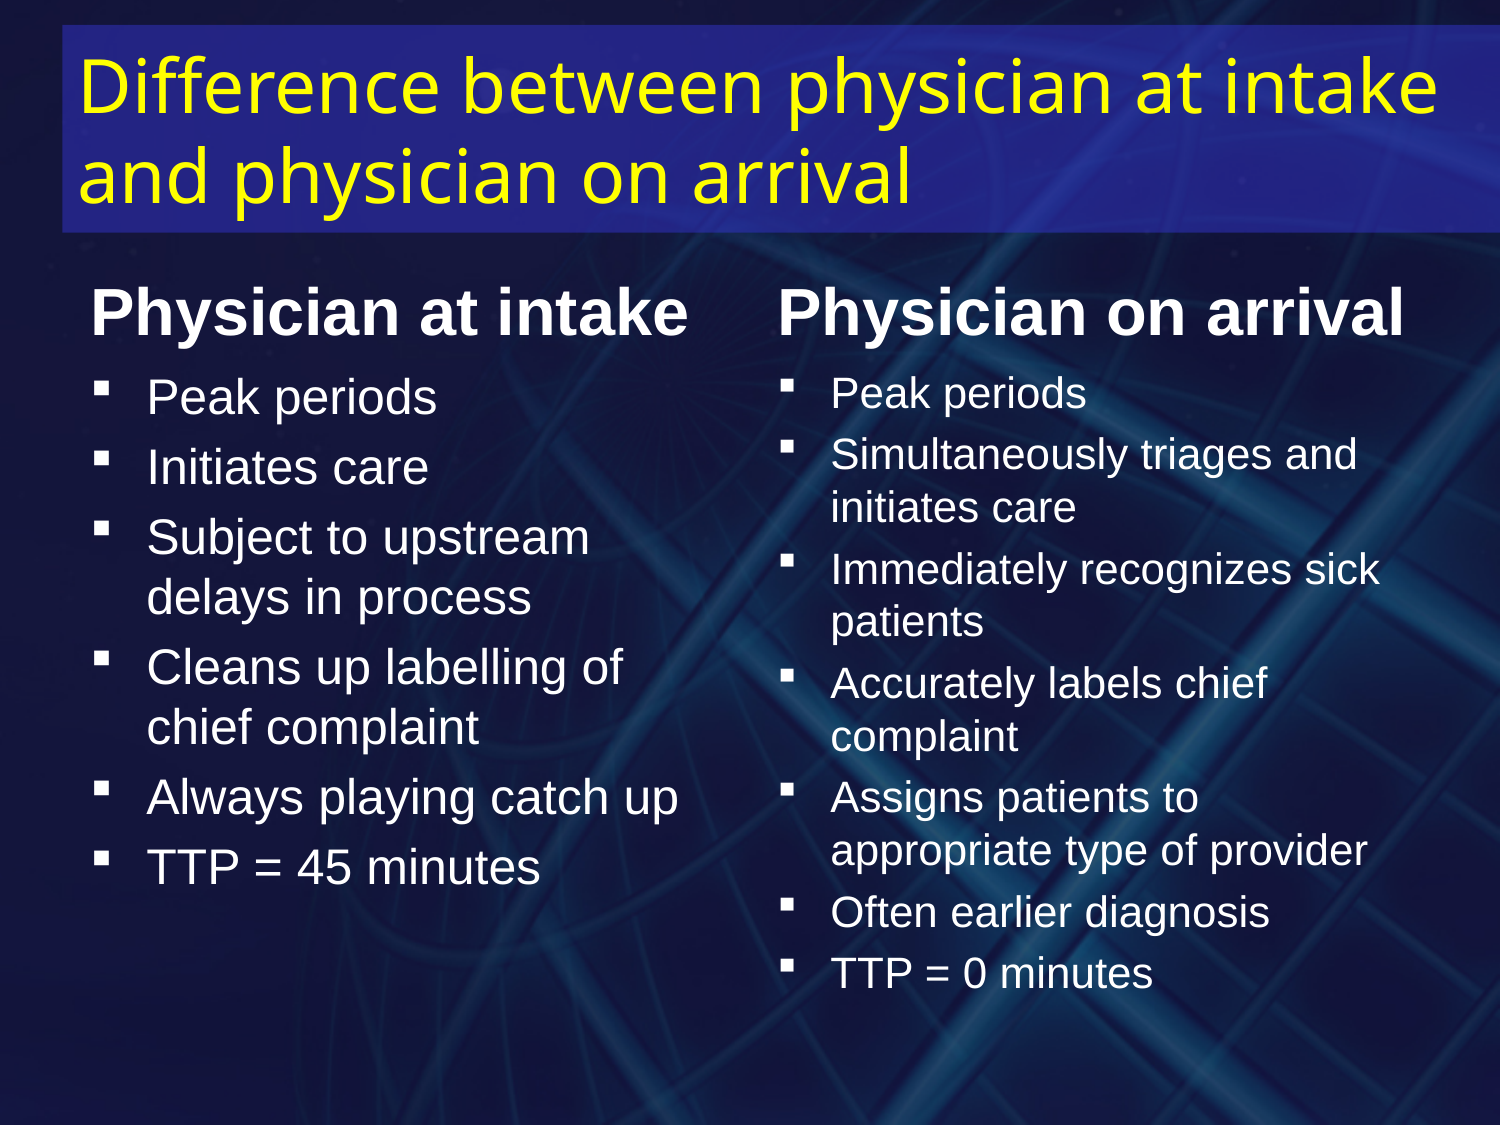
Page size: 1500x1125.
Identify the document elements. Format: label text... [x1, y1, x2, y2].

list Peak periods Simultaneously triages and initiates care Immediately recognizes sick patients Accurately labels chief complaint Assigns patients to appropriate type of provider Often earlier diagnosis TTP = 0 minutes [761, 356, 1425, 1005]
picture [0, 0, 1500, 1125]
list Physician on arrival [761, 251, 1425, 356]
title Difference between physician at intake and physician on arrival [62, 24, 1500, 233]
list Physician at intake [75, 251, 738, 356]
list Peak periods Initiates care Subject to upstream delays in process Cleans up labelling of chief complaint Always playing catch up TTP = 45 minutes [75, 356, 738, 1005]
